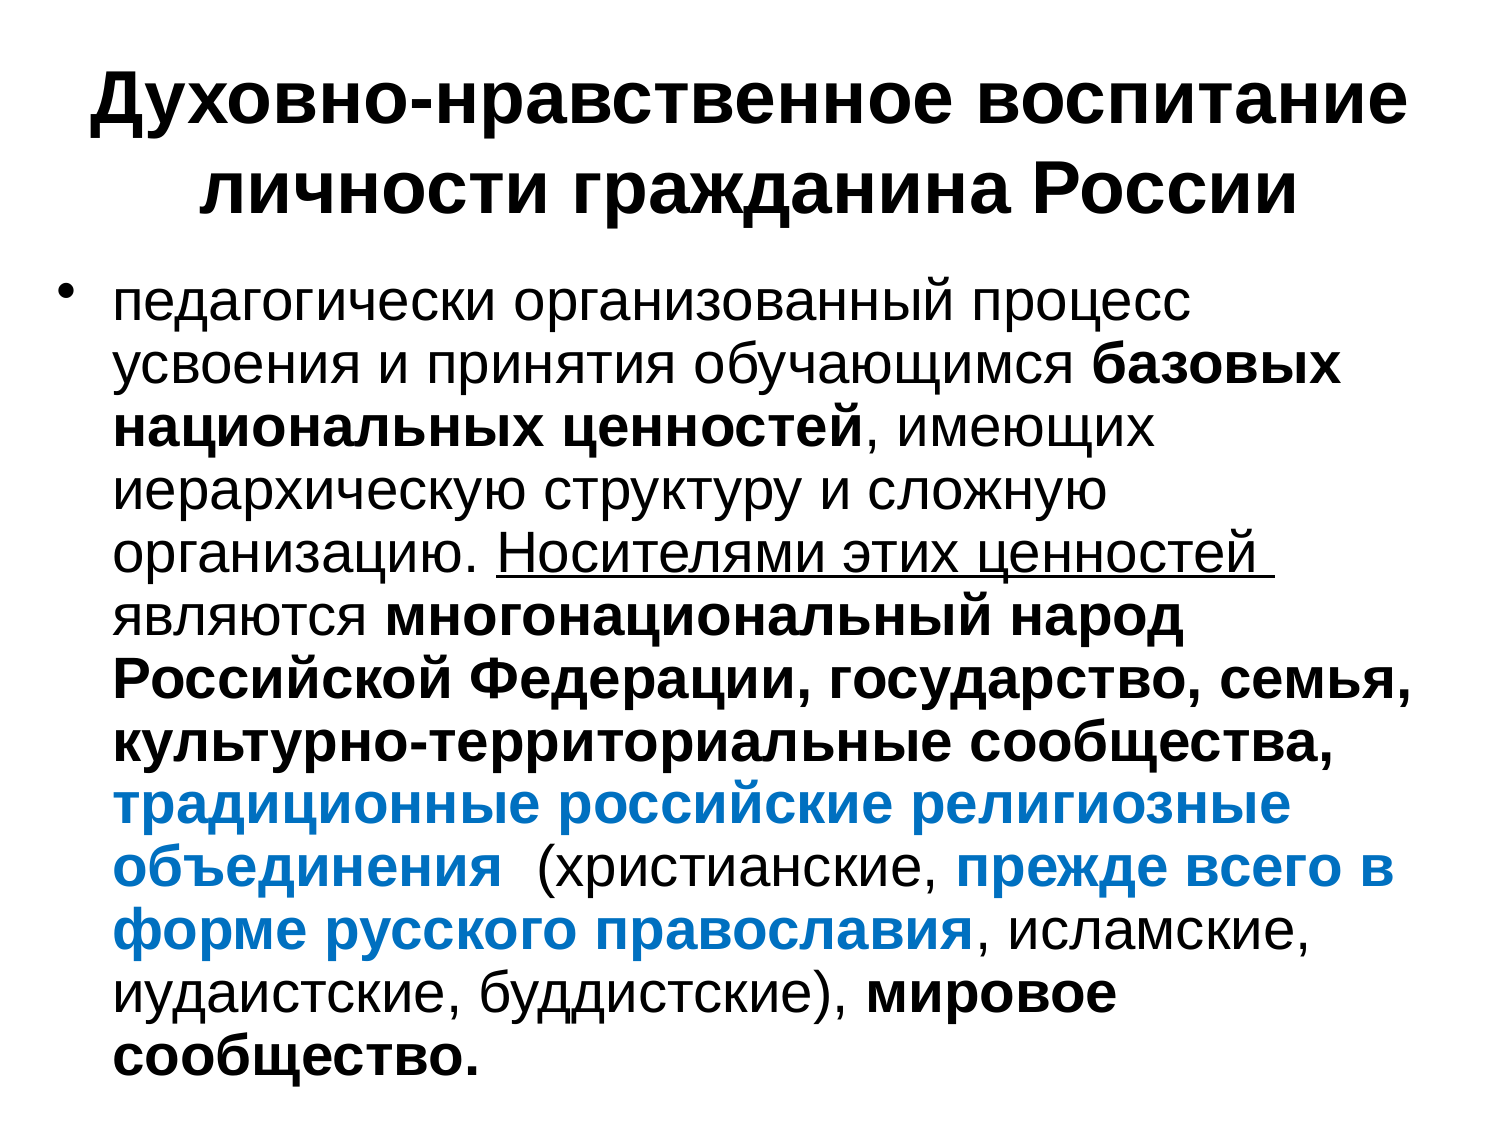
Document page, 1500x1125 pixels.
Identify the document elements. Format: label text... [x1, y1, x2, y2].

list педагогически организованный процесс усвоения и принятия обучающимся базовых национальных ценностей, имеющих иерархическую структуру и сложную организацию. Носителями этих ценностей являются многонациональный народ Российской Федерации, государство, семья, культурно-территориальные сообщества, традиционные российские религиозные объединения (христианские, прежде всего в форме русского православия, исламские, иудаистские, буддистские), мировое сообщество. [41, 262, 1459, 1006]
title Духовно-нравственное воспитание личности гражданина России [0, 44, 1500, 233]
